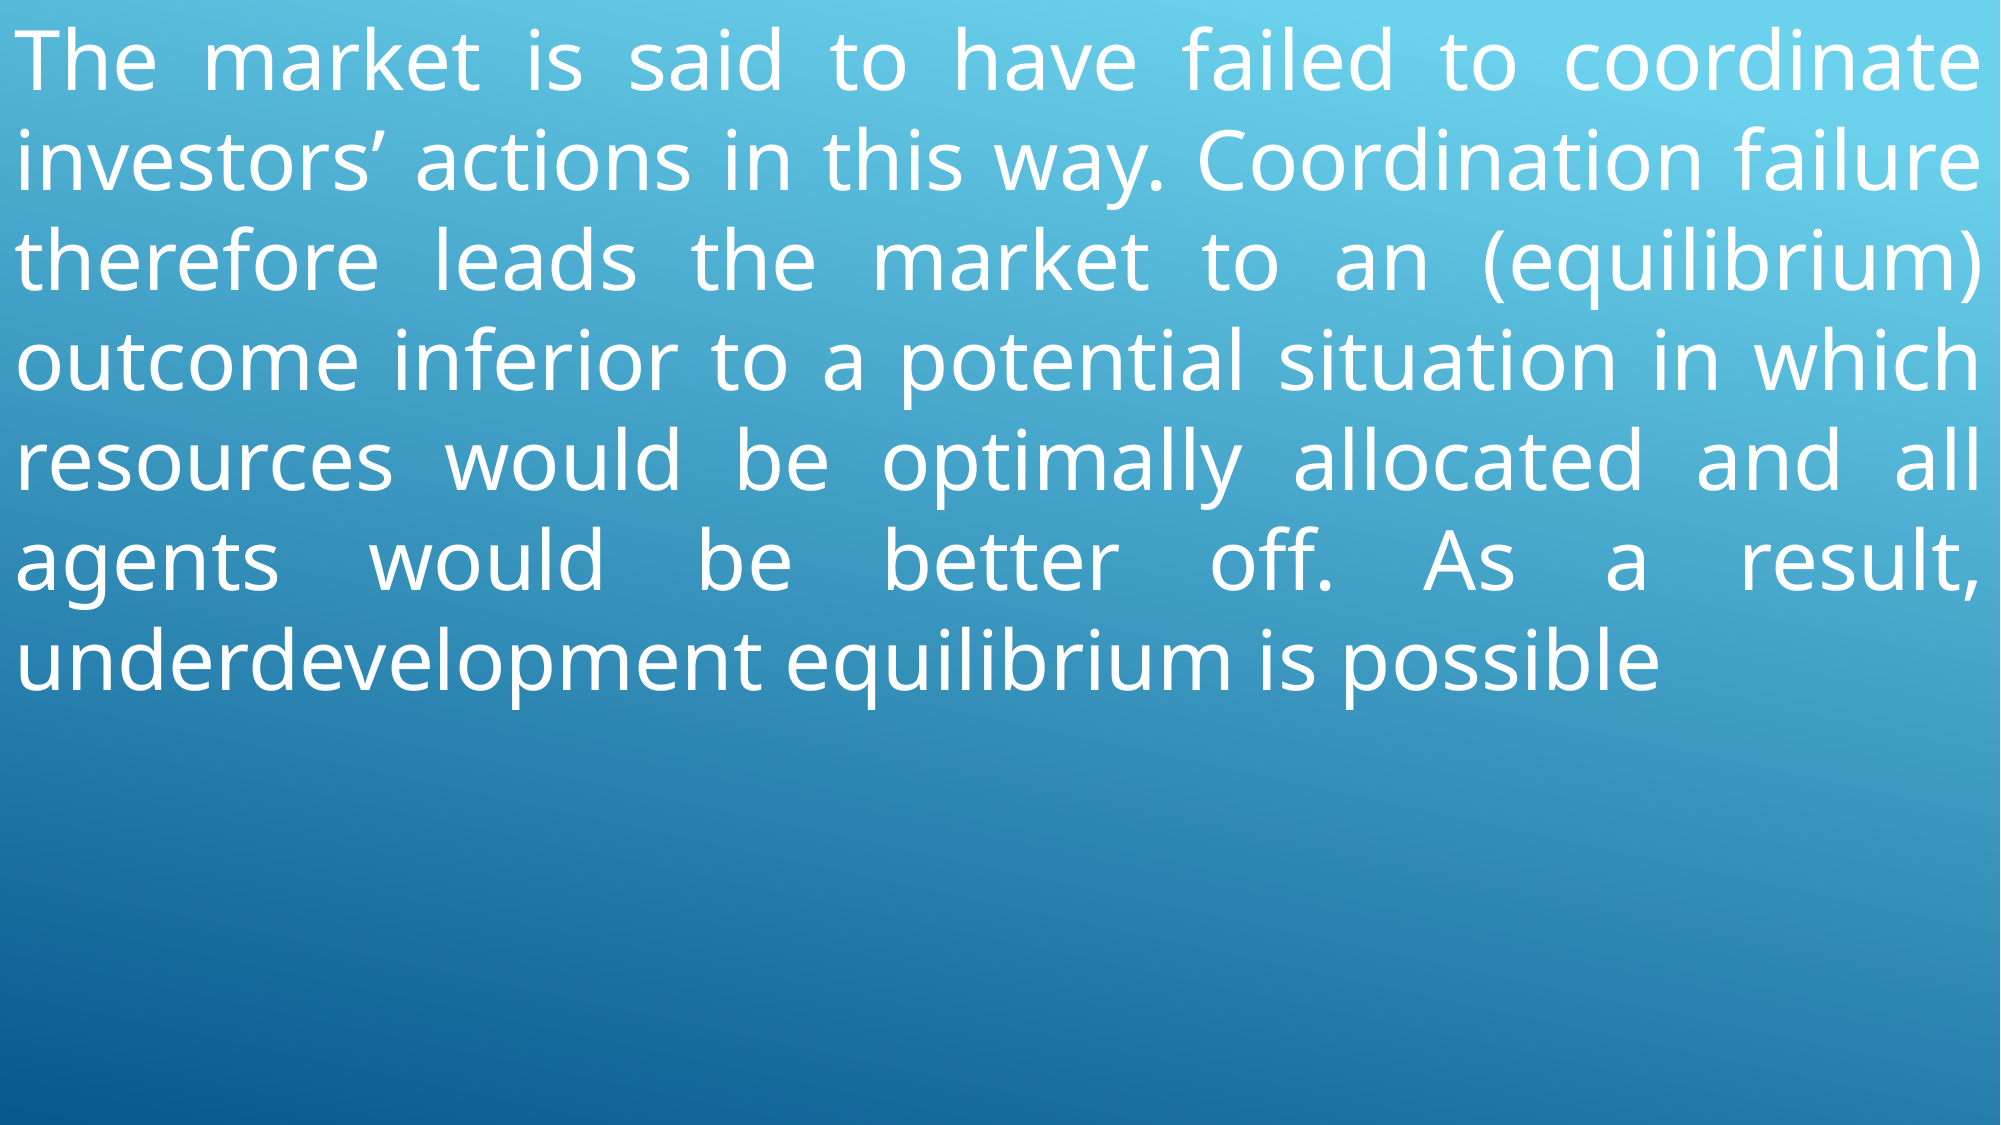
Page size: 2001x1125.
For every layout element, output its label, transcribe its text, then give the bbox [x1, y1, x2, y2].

text_box The market is said to have failed to coordinate investors’ actions in this way. Coordination failure therefore leads the market to an (equilibrium) outcome inferior to a potential situation in which resources would be optimally allocated and all agents would be better off. As a result, underdevelopment equilibrium is possible [0, 0, 2000, 715]
